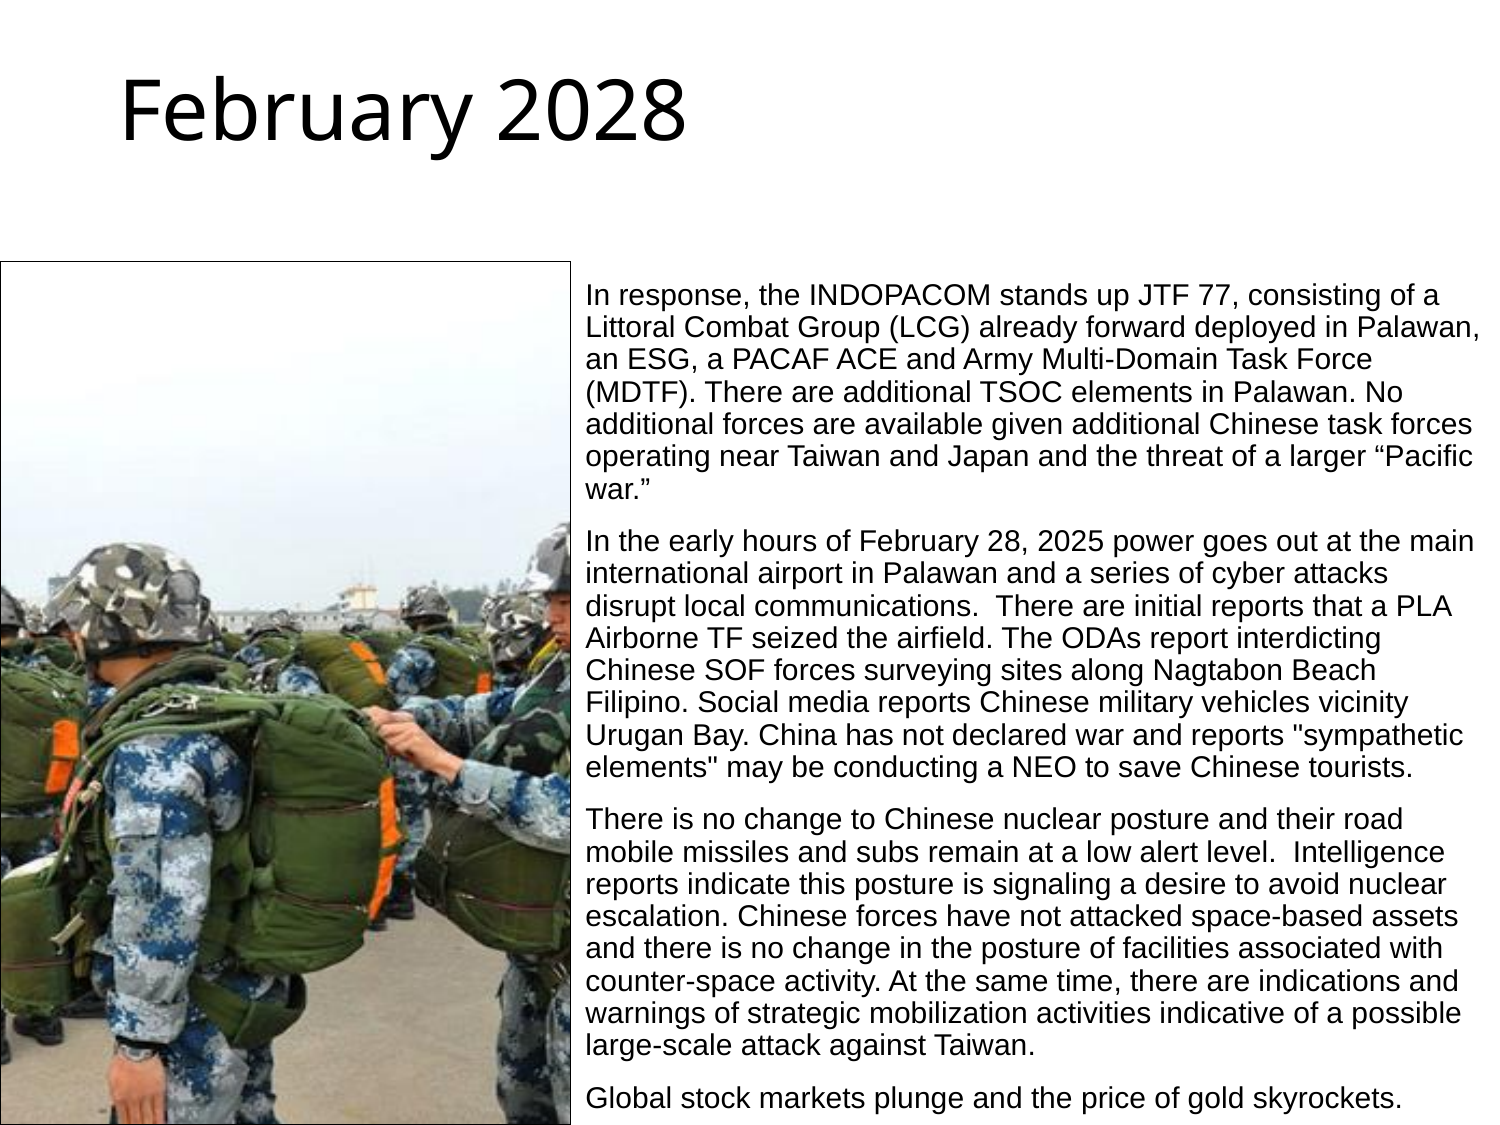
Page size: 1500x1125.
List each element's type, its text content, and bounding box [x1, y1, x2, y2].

picture [0, 261, 571, 1125]
title February 2028 [103, 59, 1397, 167]
list In response, the INDOPACOM stands up JTF 77, consisting of a Littoral Combat Group (LCG) already forward deployed in Palawan, an ESG, a PACAF ACE and Army Multi-Domain Task Force (MDTF). There are additional TSOC elements in Palawan. No additional forces are available given additional Chinese task forces operating near Taiwan and Japan and the threat of a larger “Pacific war.” In the early hours of February 28, 2025 power goes out at the main international airport in Palawan and a series of cyber attacks disrupt local communications. There are initial reports that a PLA Airborne TF seized the airfield. The ODAs report interdicting Chinese SOF forces surveying sites along Nagtabon Beach Filipino. Social media reports Chinese military vehicles vicinity Urugan Bay. China has not declared war and reports "sympathetic elements" may be conducting a NEO to save Chinese tourists. There is no change to Chinese nuclear posture and their road mobile missiles and subs remain at a low alert level. Intelligence reports indicate this posture is signaling a desire to avoid nuclear escalation. Chinese forces have not attacked space-based assets and there is no change in the posture of facilities associated with counter-space activity. At the same time, there are indications and warnings of strategic mobilization activities indicative of a possible large-scale attack against Taiwan. Global stock markets plunge and the price of gold skyrockets. [571, 272, 1500, 1125]
